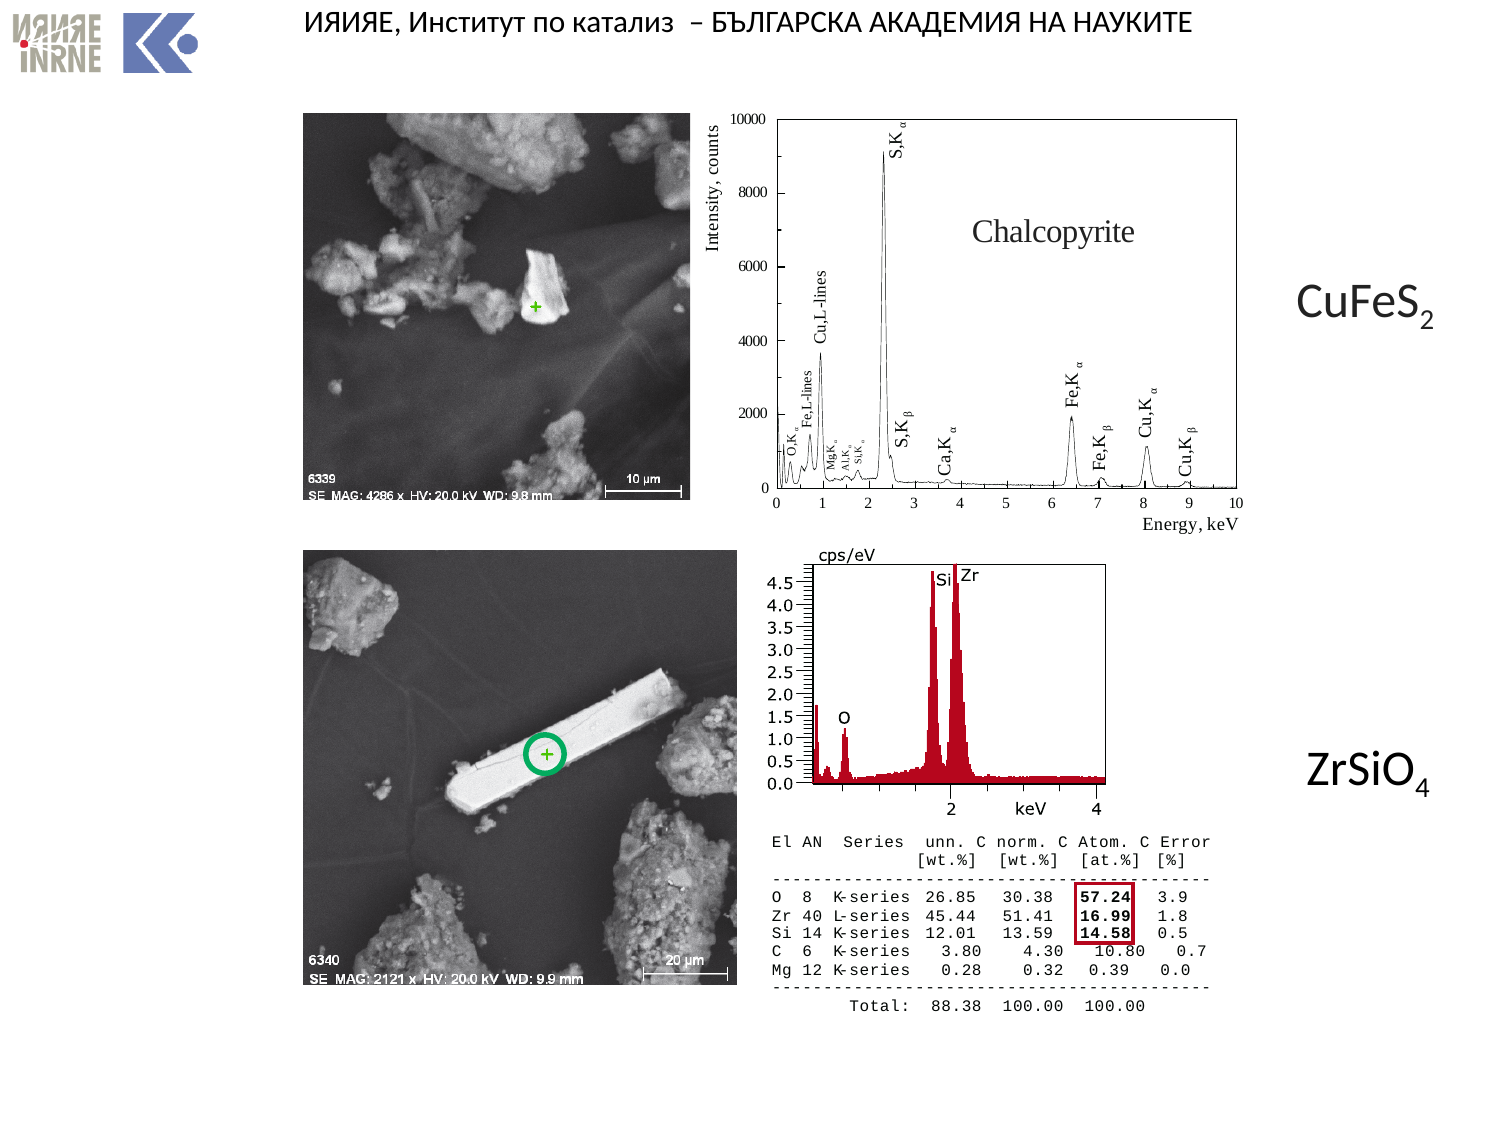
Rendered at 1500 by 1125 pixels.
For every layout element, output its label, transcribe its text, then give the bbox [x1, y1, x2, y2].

picture [11, 14, 101, 73]
text_box ИЯИЯЕ, Институт по катализ – БЪЛГАРСКА АКАДЕМИЯ НА НАУКИТЕ [289, 0, 1347, 46]
text_box ZrSiO4 [1291, 727, 1445, 811]
picture [300, 110, 1247, 536]
picture [123, 13, 198, 73]
picture [300, 546, 1247, 1036]
text_box CuFeS2 [1281, 259, 1467, 343]
